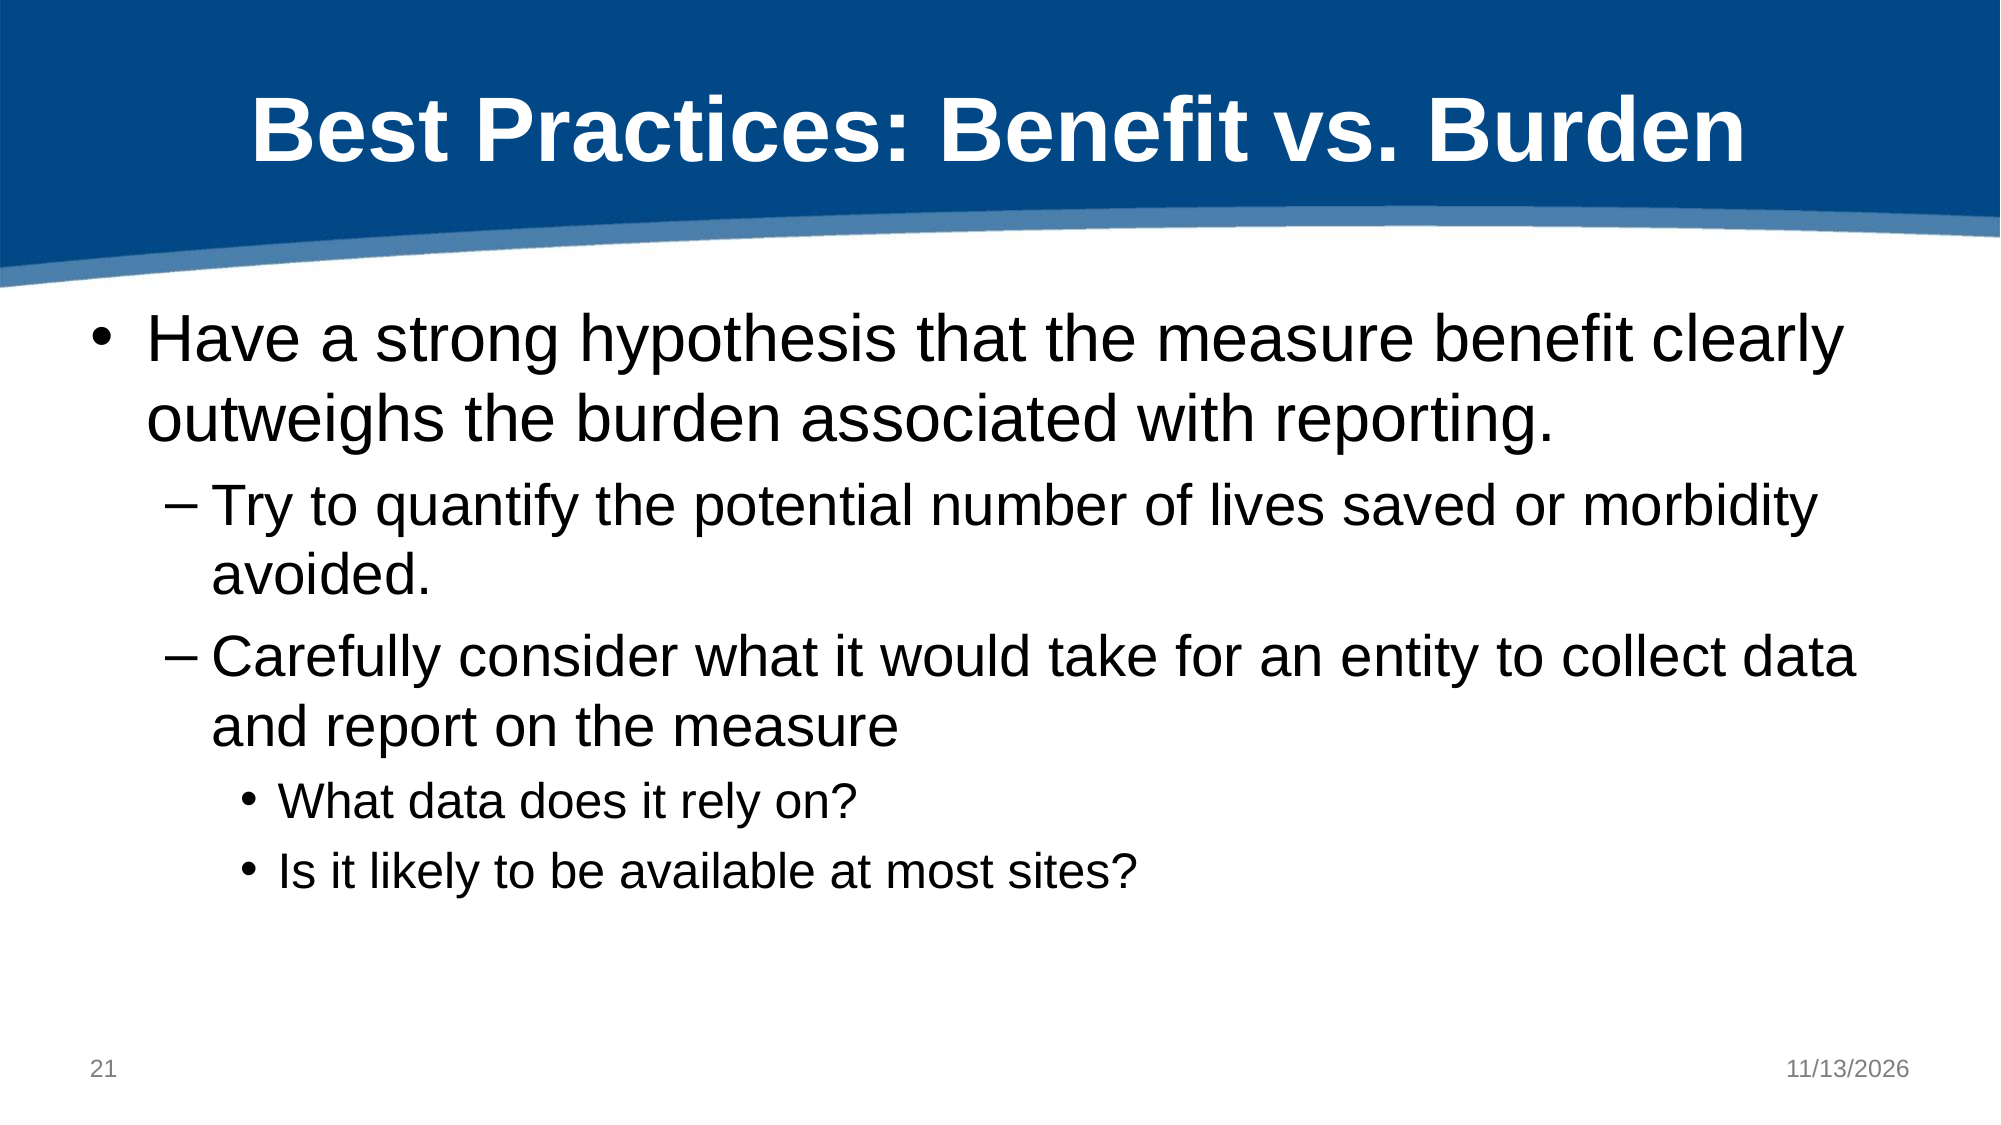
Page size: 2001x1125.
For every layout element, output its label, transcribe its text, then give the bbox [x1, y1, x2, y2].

picture [0, 0, 2000, 320]
list Have a strong hypothesis that the measure benefit clearly outweighs the burden associated with reporting. Try to quantify the potential number of lives saved or morbidity avoided. Carefully consider what it would take for an entity to collect data and report on the measure What data does it rely on? Is it likely to be available at most sites? [75, 287, 1925, 1038]
title Best Practices: Benefit vs. Burden [75, 12, 1925, 238]
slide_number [1674, 1037, 1925, 1098]
slide_number 20 [75, 1037, 300, 1098]
